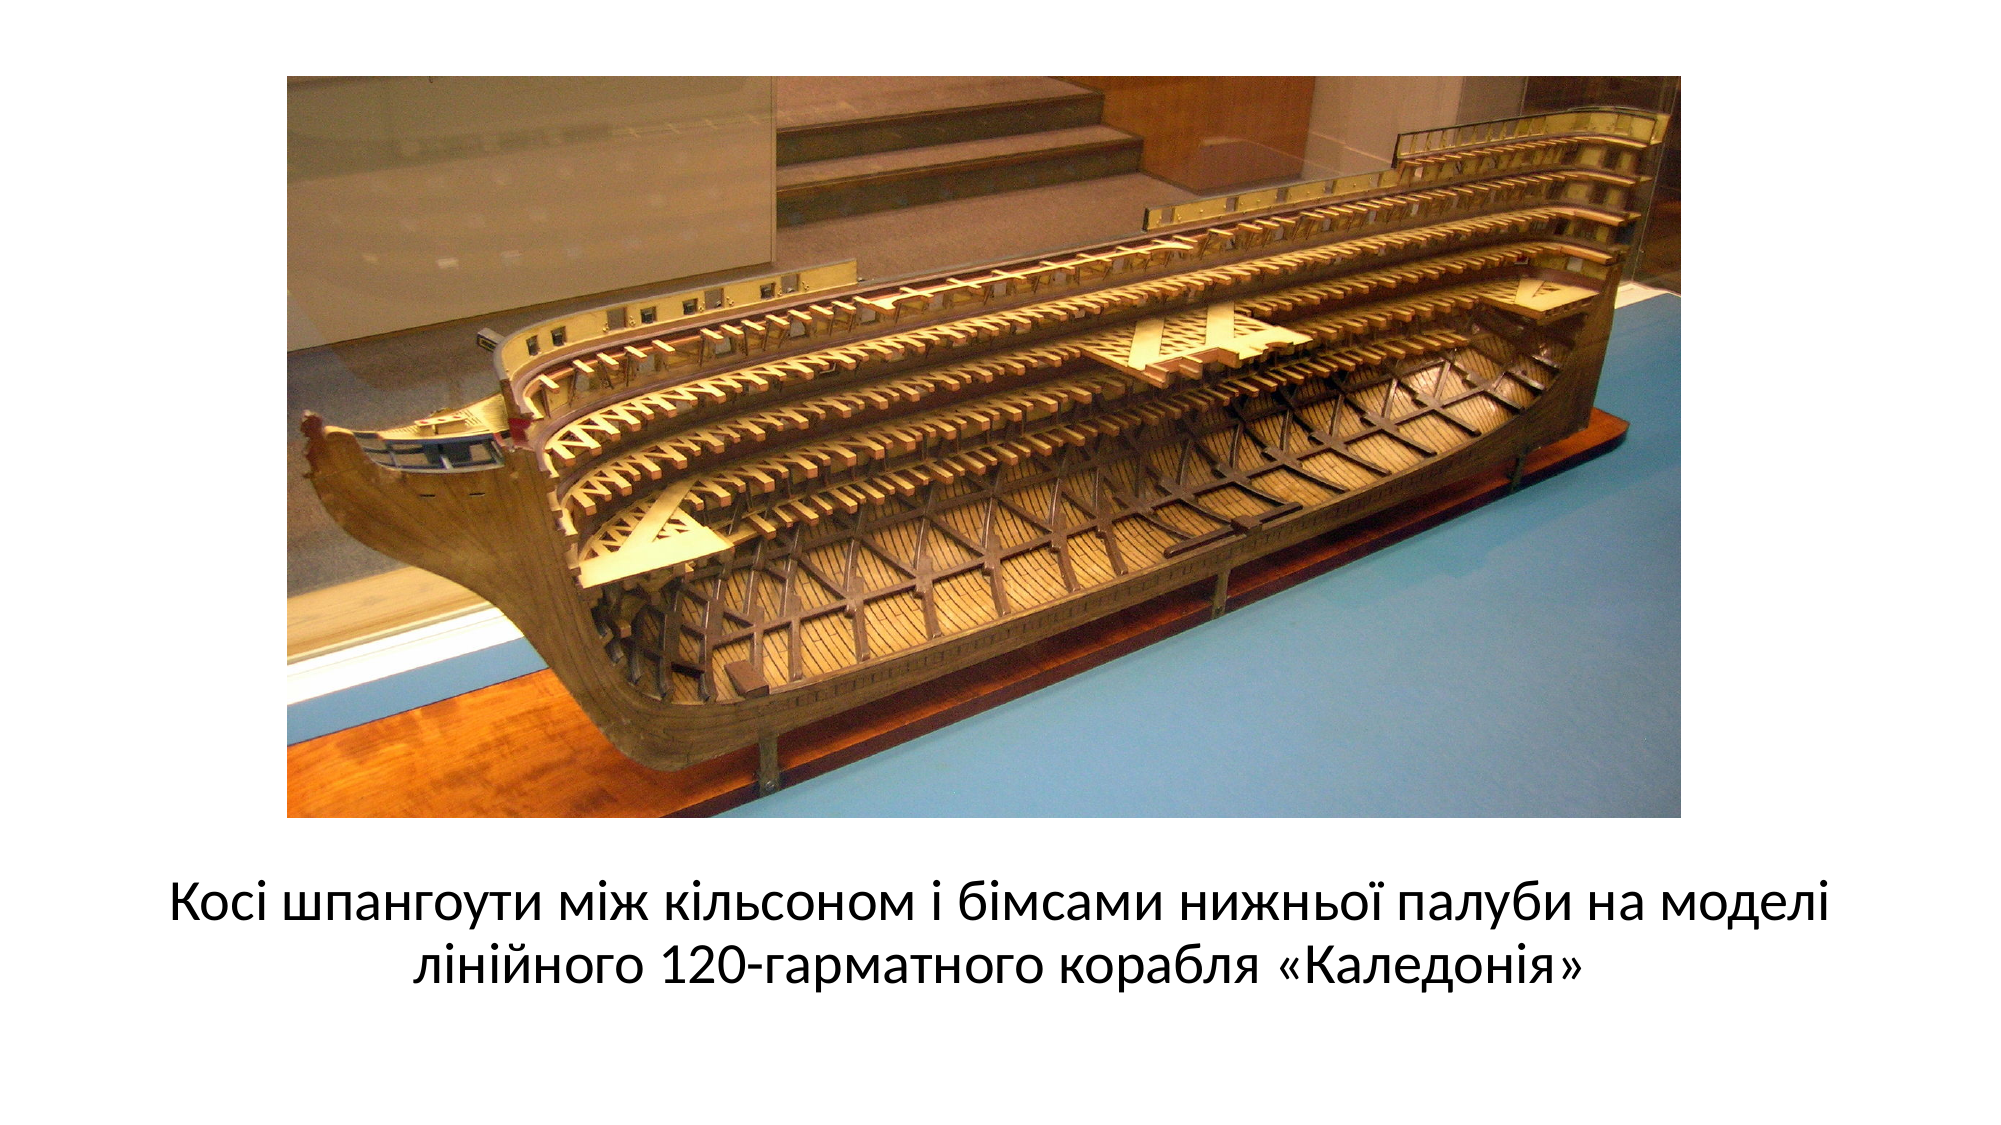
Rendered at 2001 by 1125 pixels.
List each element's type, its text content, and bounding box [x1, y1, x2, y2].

list Косі шпангоути між кільсоном і бімсами нижньої палуби на моделі лінійного 120-гарматного корабля «Каледонія» [137, 101, 1863, 1014]
picture [287, 76, 1681, 818]
